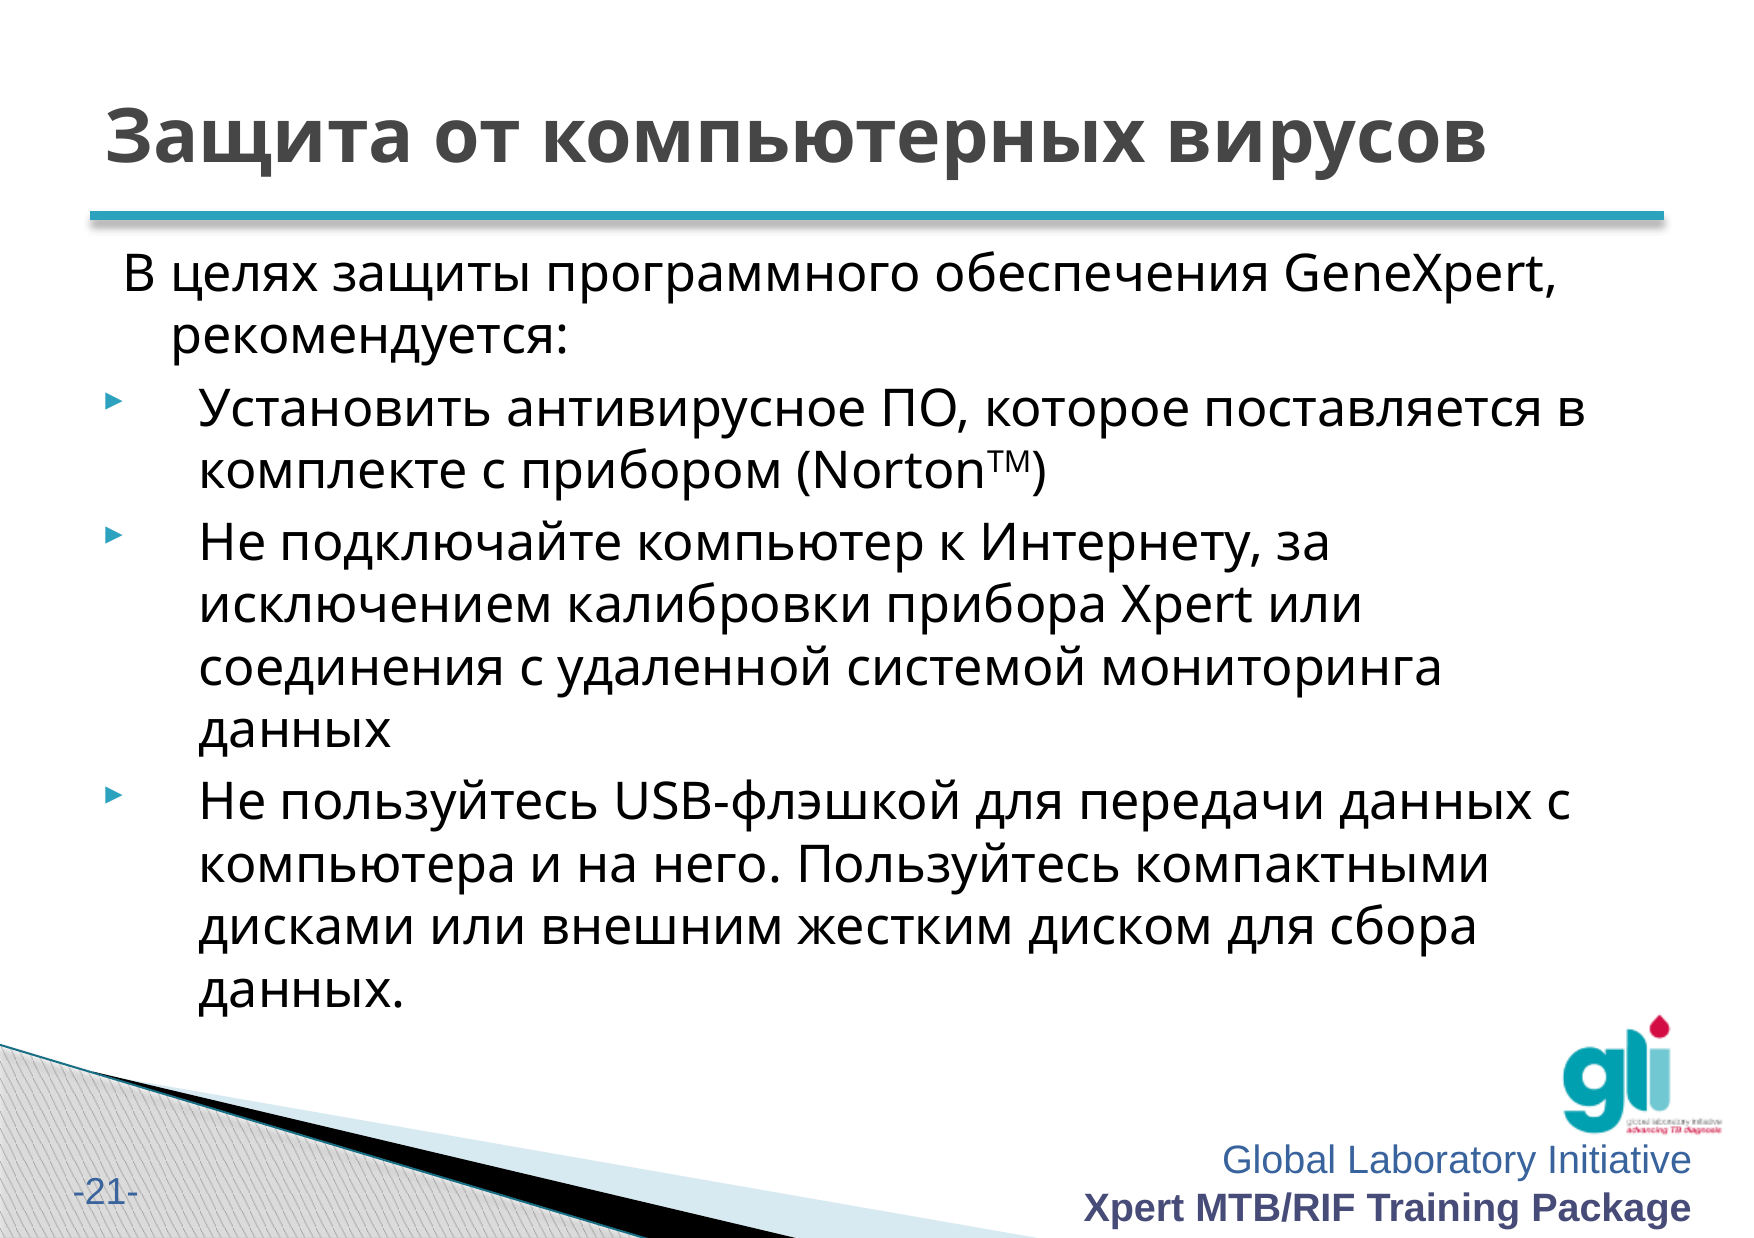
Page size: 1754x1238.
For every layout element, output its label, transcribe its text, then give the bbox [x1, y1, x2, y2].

picture [1553, 1011, 1727, 1139]
list В целях защиты программного обеспечения GeneXpert, рекомендуется: Установить антивирусное ПО, которое поставляется в комплекте с прибором (NortonTM) Не подключайте компьютер к Интернету, за исключением калибровки прибора Xpert или соединения с удаленной системой мониторинга данных Не пользуйтесь USB-флэшкой для передачи данных с компьютера и на него. Пользуйтесь компактными дисками или внешним жестким диском для сбора данных. [85, 264, 1664, 993]
title Защита от компьютерных вирусов [87, 49, 1666, 216]
